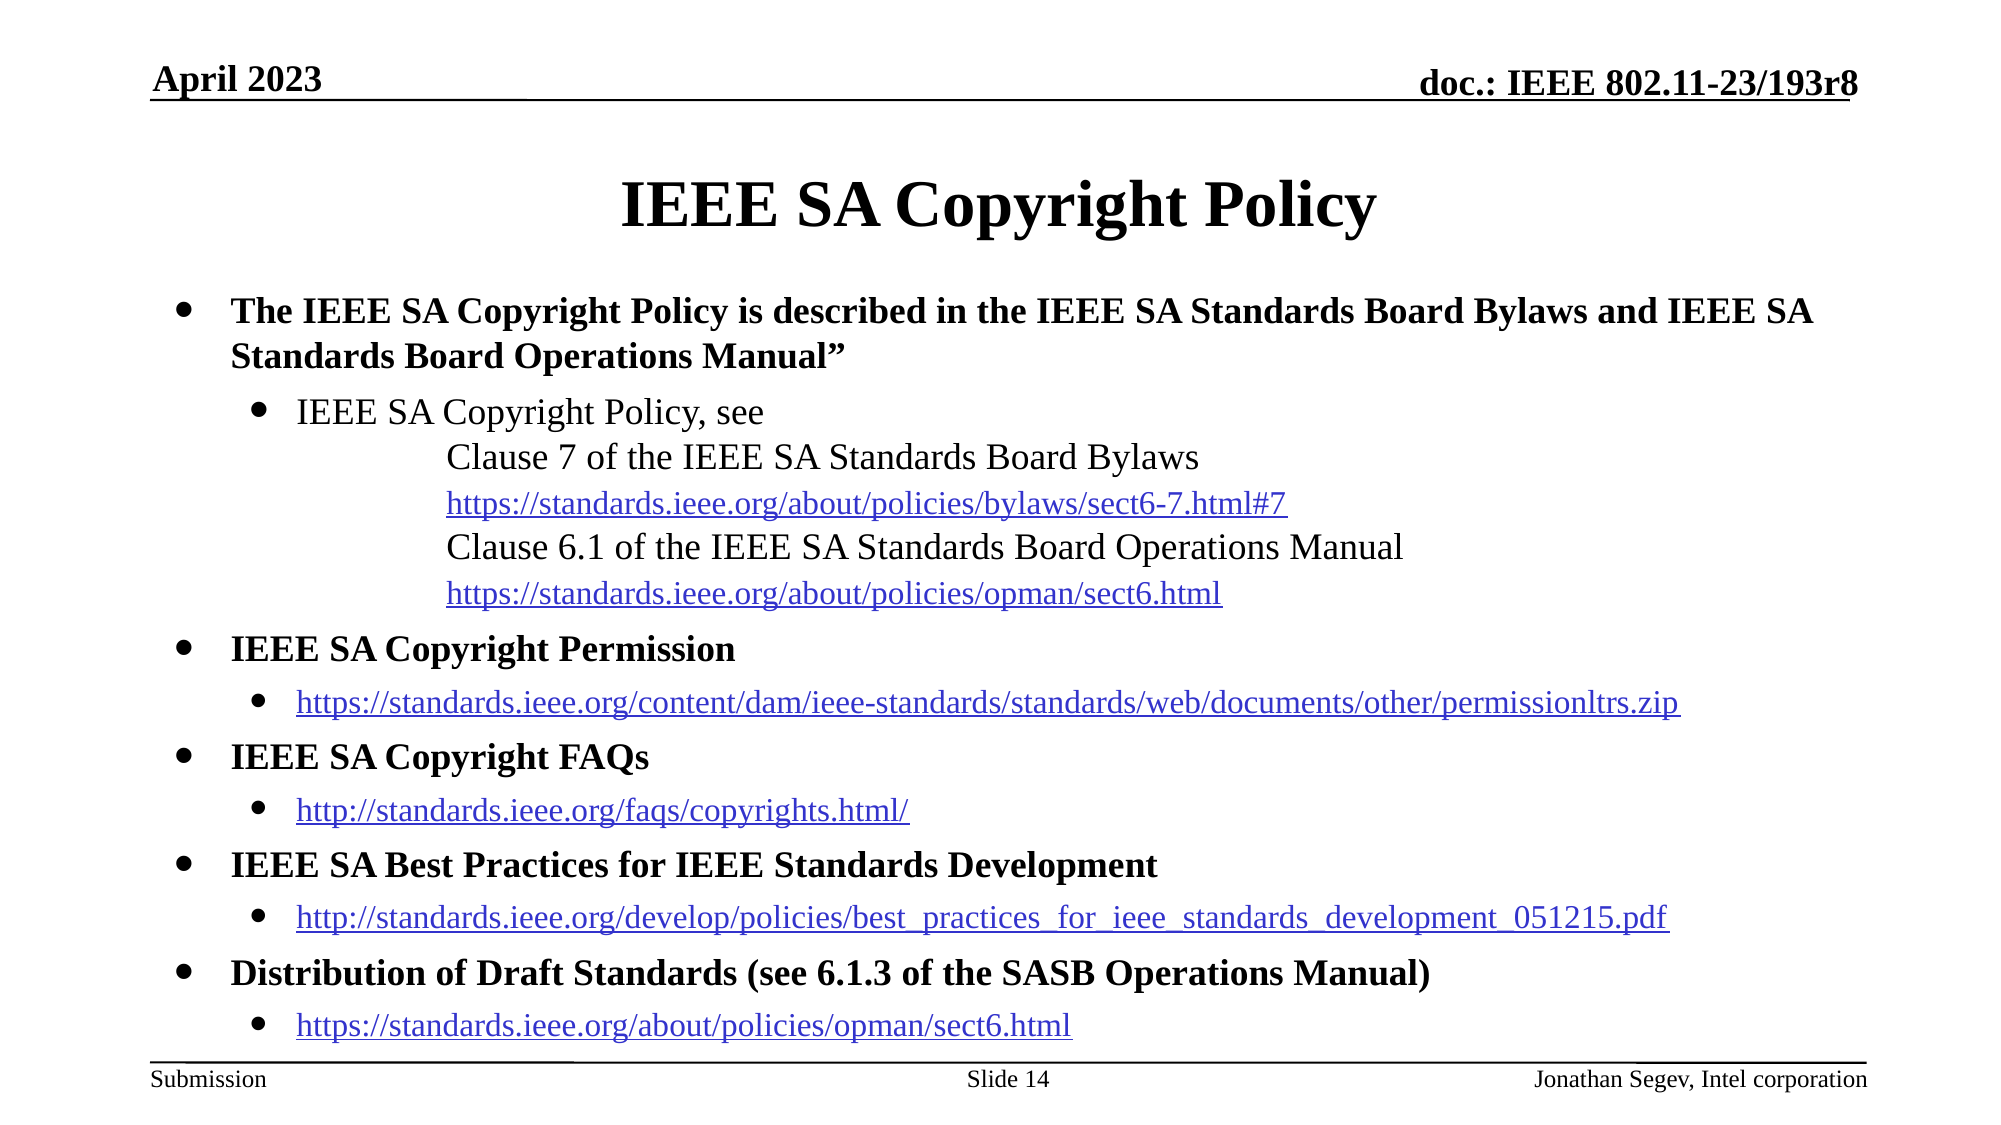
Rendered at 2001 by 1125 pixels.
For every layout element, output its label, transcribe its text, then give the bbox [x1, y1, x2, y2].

footer Jonathan Segev, Intel corporation [1171, 1061, 1869, 1093]
title IEEE SA Copyright Policy [149, 112, 1850, 278]
list The IEEE SA Copyright Policy is described in the IEEE SA Standards Board Bylaws and IEEE SA Standards Board Operations Manual” IEEE SA Copyright Policy, see Clause 7 of the IEEE SA Standards Board Bylaws https://standards.ieee.org/about/policies/bylaws/sect6-7.html#7 Clause 6.1 of the IEEE SA Standards Board Operations Manual https://standards.ieee.org/about/policies/opman/sect6.html IEEE SA Copyright Permission https://standards.ieee.org/content/dam/ieee-standards/standards/web/documents/other/permissionltrs.zip IEEE SA Copyright FAQs http://standards.ieee.org/faqs/copyrights.html/ IEEE SA Best Practices for IEEE Standards Development http://standards.ieee.org/develop/policies/best_practices_for_ieee_standards_development_051215.pdf Distribution of Draft Standards (see 6.1.3 of the SASB Operations Manual) https://standards.ieee.org/about/policies/opman/sect6.html [149, 278, 1850, 1000]
slide_number Slide 14 [950, 1061, 1067, 1123]
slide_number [152, 54, 563, 100]
